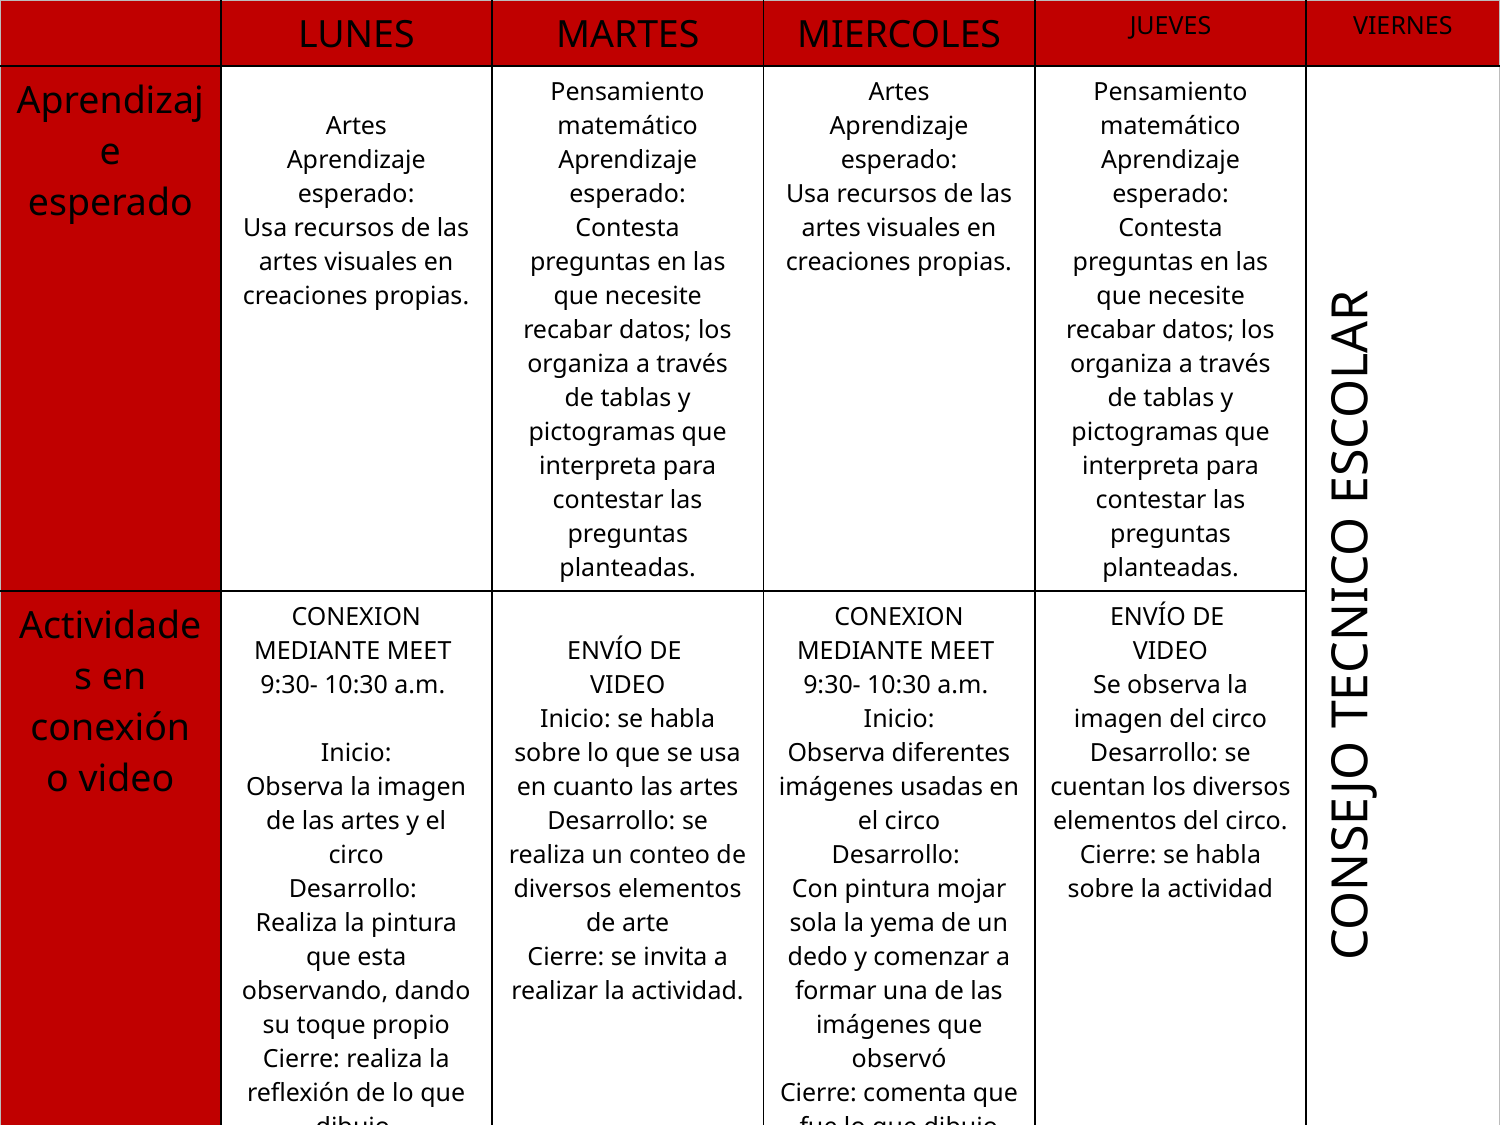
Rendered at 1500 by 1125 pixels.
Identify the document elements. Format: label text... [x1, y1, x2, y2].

table_header [1, 1, 220, 65]
table_cell CONEXION MEDIANTE MEET 9:30- 10:30 a.m. Inicio: Observa diferentes imágenes usadas en el circo Desarrollo: Con pintura mojar sola la yema de un dedo y comenzar a formar una de las imágenes que observó Cierre: comenta que fue lo que dibujo [764, 592, 1034, 1125]
table_cell ENVÍO DE VIDEO Inicio: se habla sobre lo que se usa en cuanto las artes Desarrollo: se realiza un conteo de diversos elementos de arte Cierre: se invita a realizar la actividad. [493, 592, 763, 1125]
table_cell Pensamiento matemático Aprendizaje esperado: Contesta preguntas en las que necesite recabar datos; los organiza a través de tablas y pictogramas que interpreta para contestar las preguntas planteadas. [1036, 67, 1305, 590]
table_cell ENVÍO DE VIDEO Se observa la imagen del circo Desarrollo: se cuentan los diversos elementos del circo. Cierre: se habla sobre la actividad [1036, 592, 1305, 1125]
table_cell Actividades en conexión o video [1, 592, 220, 1125]
table_header VIERNES [1307, 1, 1499, 65]
table_header MIERCOLES [764, 1, 1034, 65]
table_cell Aprendizaje esperado [1, 67, 220, 590]
table_header LUNES [222, 1, 491, 65]
table_header JUEVES [1036, 1, 1305, 65]
table_cell Artes Aprendizaje esperado: Usa recursos de las artes visuales en creaciones propias. [222, 67, 491, 590]
table_cell Pensamiento matemático Aprendizaje esperado: Contesta preguntas en las que necesite recabar datos; los organiza a través de tablas y pictogramas que interpreta para contestar las preguntas planteadas. [493, 67, 763, 590]
table_cell Artes Aprendizaje esperado: Usa recursos de las artes visuales en creaciones propias. [764, 67, 1034, 590]
table_header MARTES [493, 1, 763, 65]
table_cell CONSEJO TECNICO ESCOLAR [1307, 67, 1499, 1125]
table_cell CONEXION MEDIANTE MEET 9:30- 10:30 a.m. Inicio: Observa la imagen de las artes y el circo Desarrollo: Realiza la pintura que esta observando, dando su toque propio Cierre: realiza la reflexión de lo que dibujo. [222, 592, 491, 1125]
